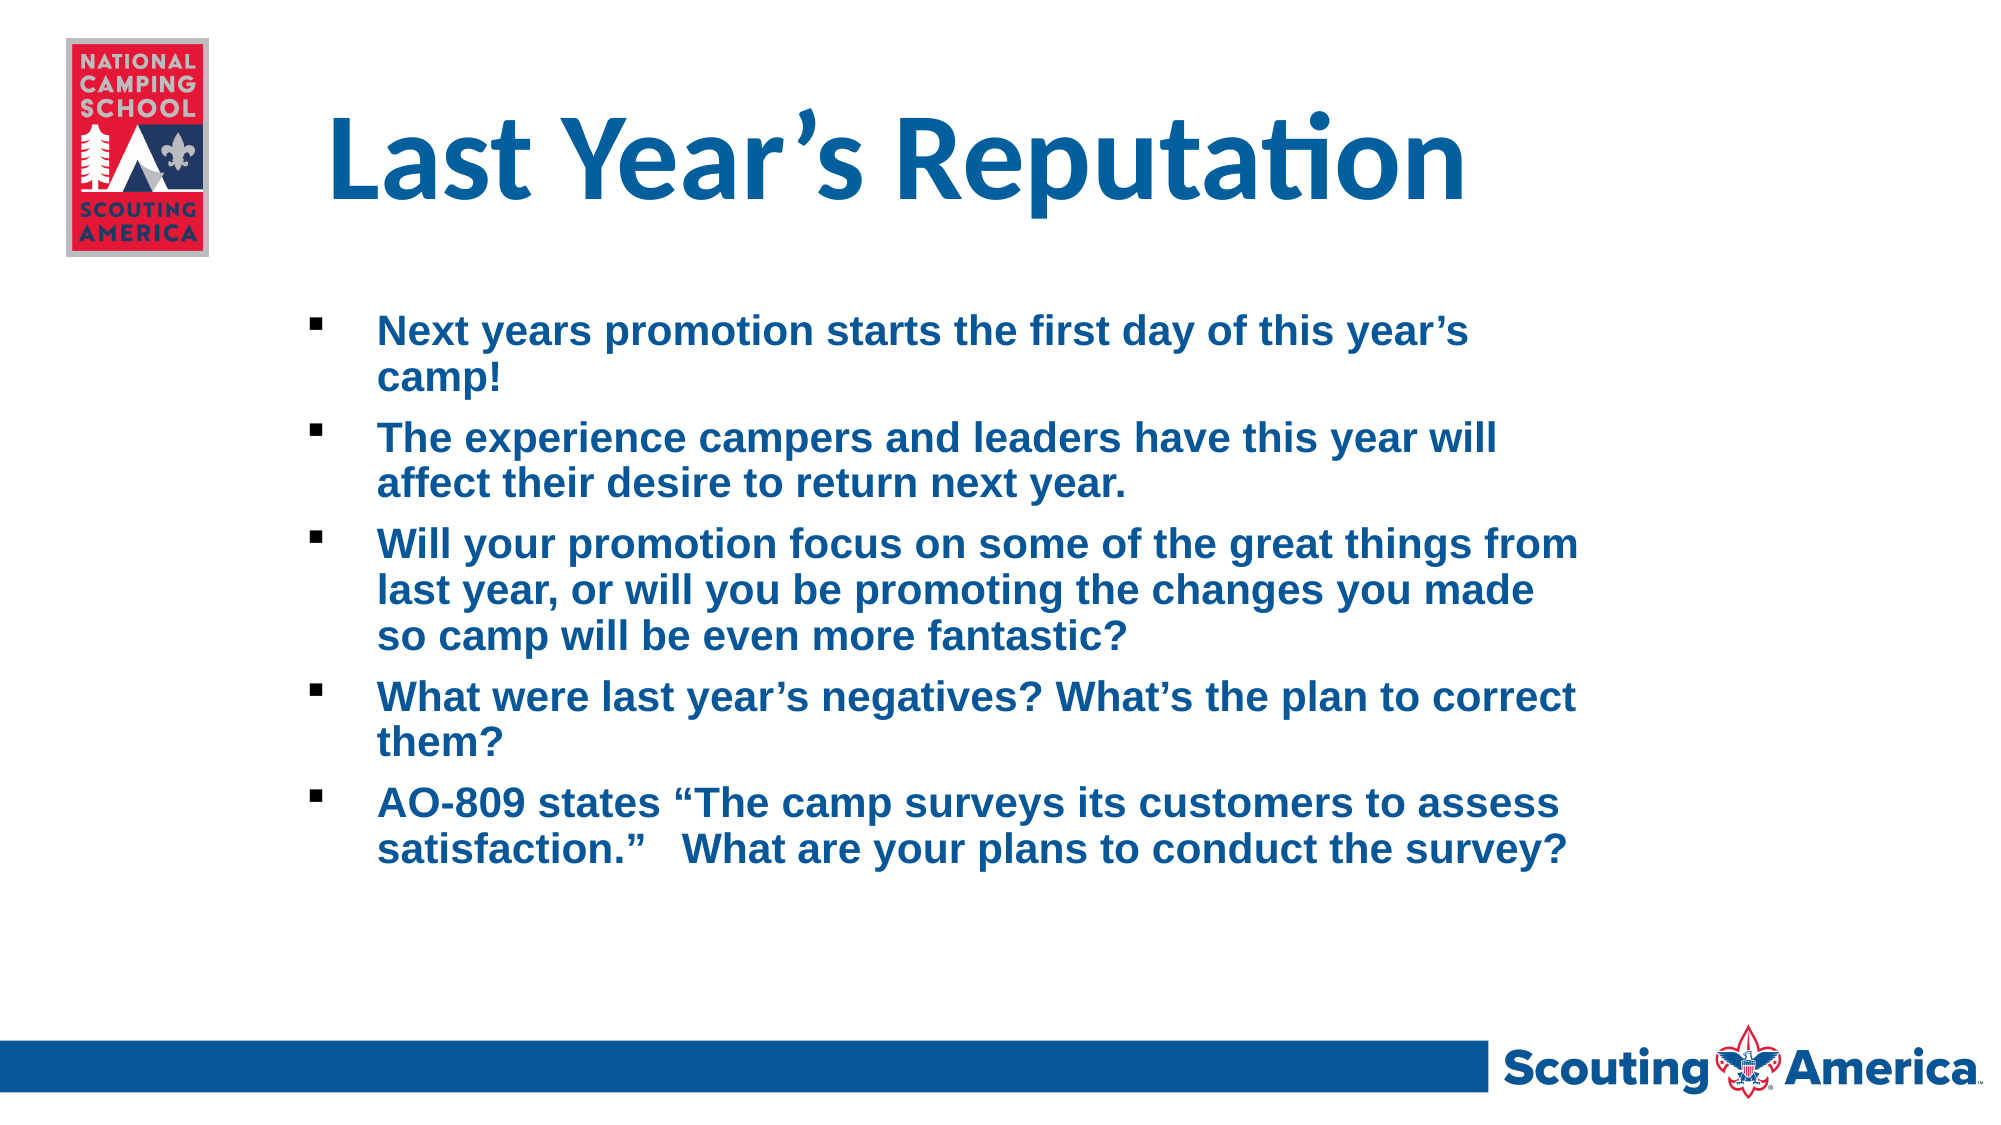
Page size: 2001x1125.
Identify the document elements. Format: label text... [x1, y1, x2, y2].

picture [66, 38, 209, 257]
title Last Year’s Reputation [312, 50, 1938, 269]
picture [1504, 1024, 1984, 1099]
list Next years promotion starts the first day of this year’s camp! The experience campers and leaders have this year will affect their desire to return next year. Will your promotion focus on some of the great things from last year, or will you be promoting the changes you made so camp will be even more fantastic? What were last year’s negatives? What’s the plan to correct them? AO-809 states “The camp surveys its customers to assess satisfaction.” What are your plans to conduct the survey? [291, 301, 1611, 926]
